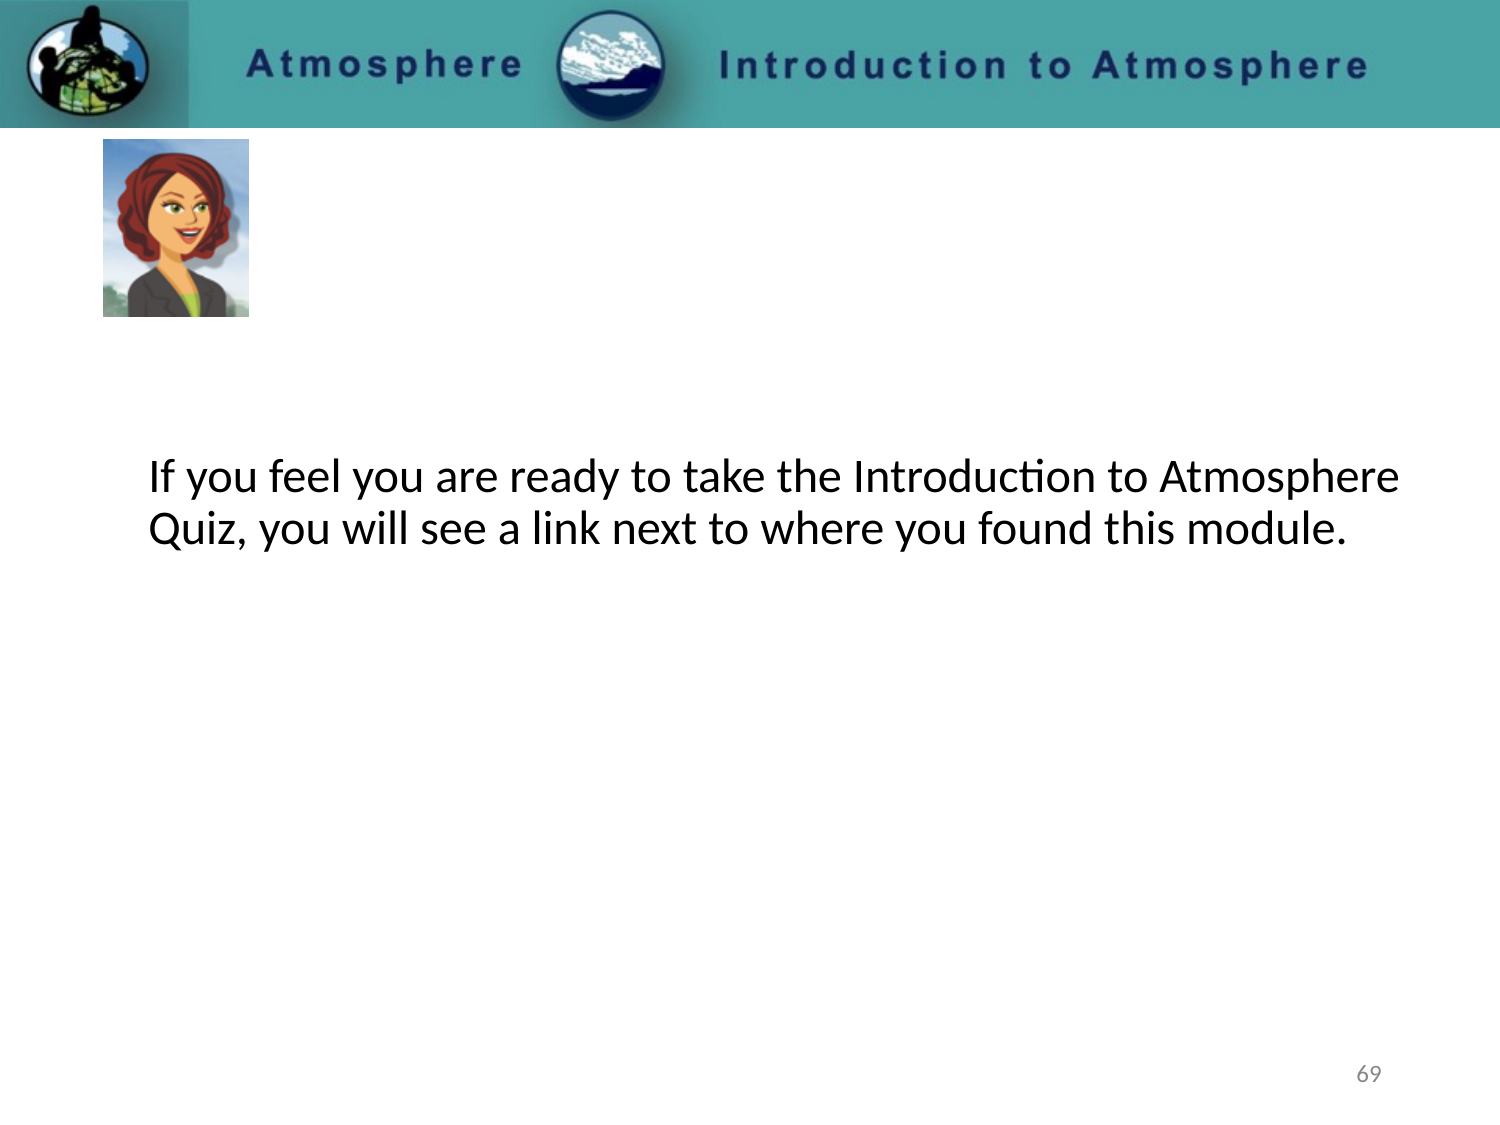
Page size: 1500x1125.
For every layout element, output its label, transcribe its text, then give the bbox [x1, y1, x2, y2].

picture [0, 0, 1500, 129]
slide_number 68 [1059, 1042, 1397, 1103]
title If you feel you are ready to take the Introduction to Atmosphere Quiz, you will see a link next to where you found this module. [133, 441, 1428, 659]
picture [102, 139, 249, 317]
